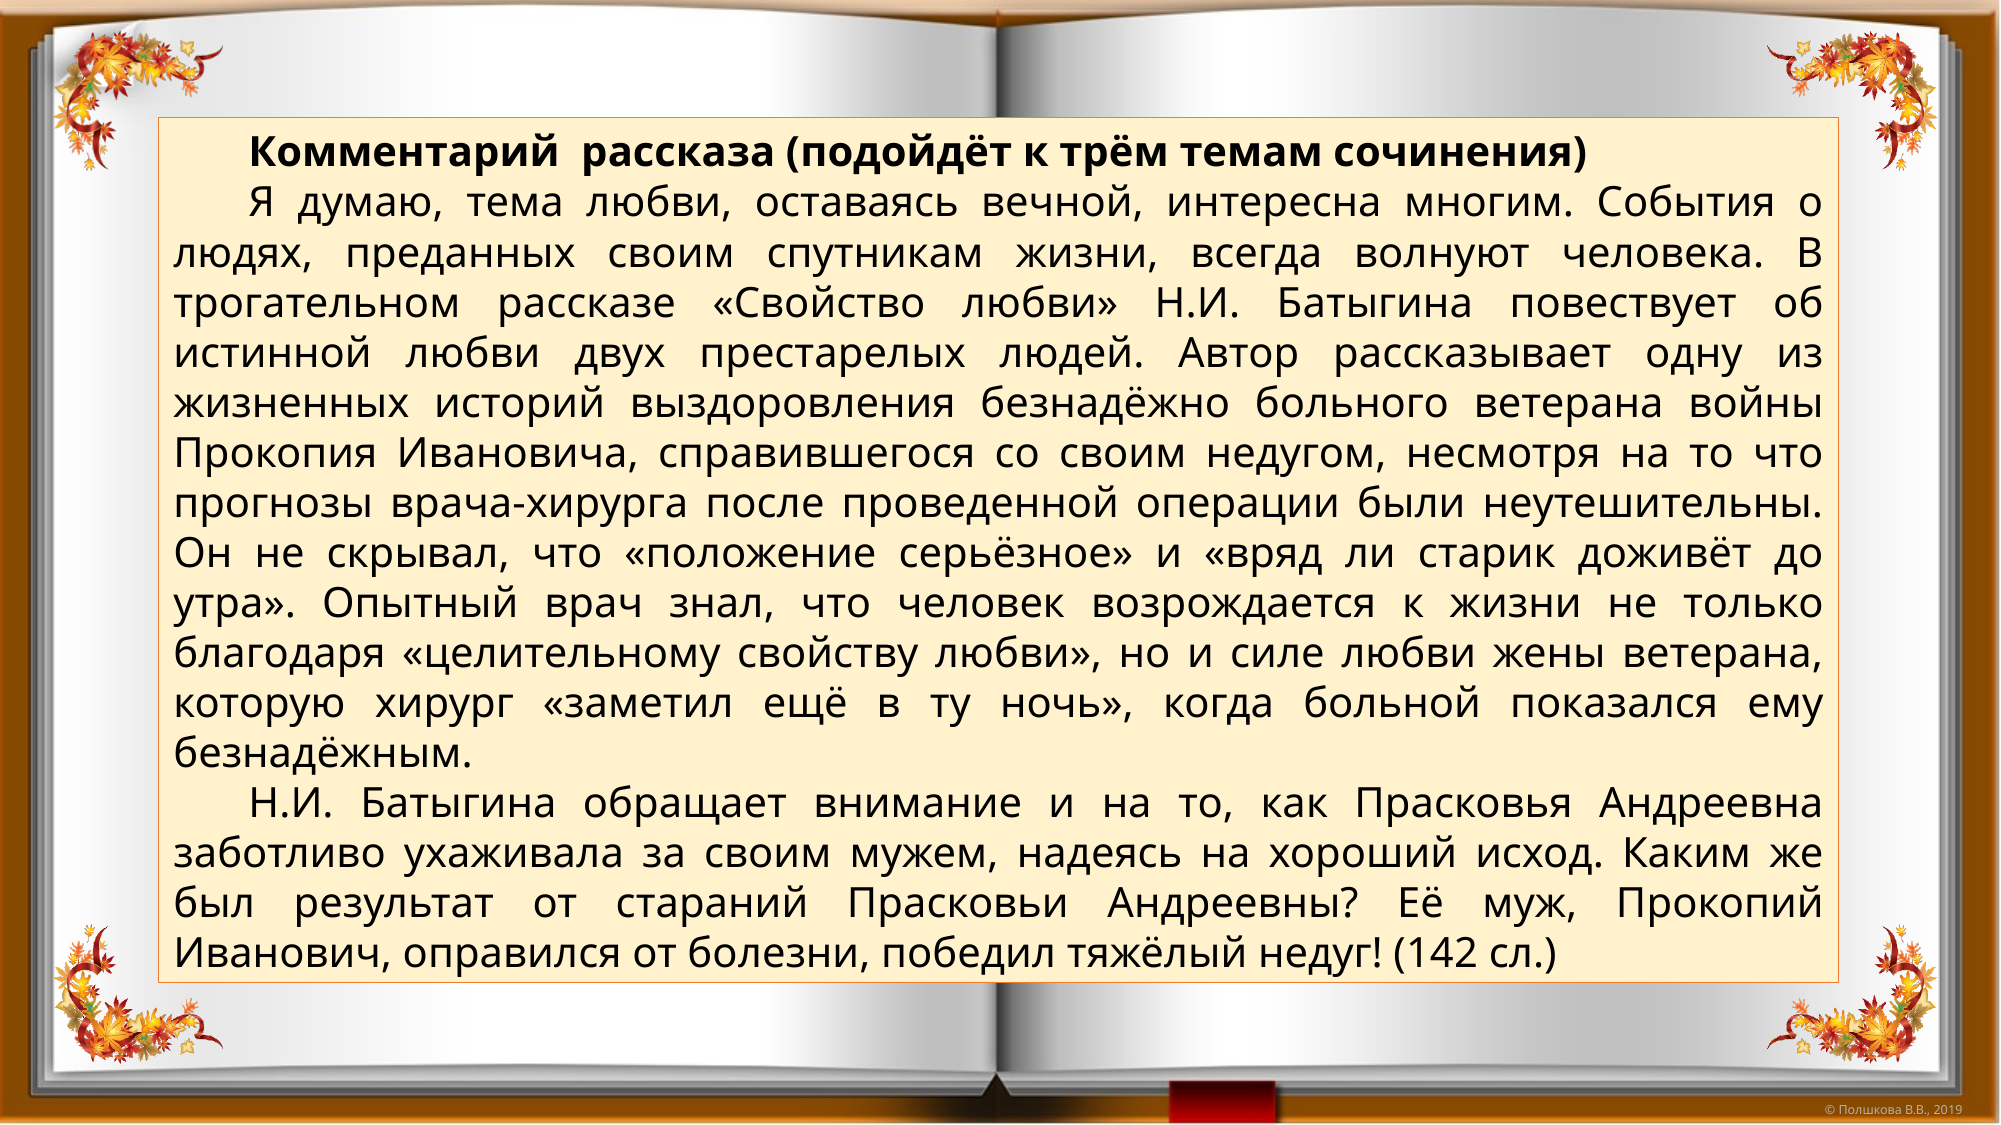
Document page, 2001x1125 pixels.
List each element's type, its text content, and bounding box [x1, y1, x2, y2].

picture [0, 0, 2001, 1125]
text_box Комментарий рассказа (подойдёт к трём темам сочинения) Я думаю, тема любви, оставаясь вечной, интересна многим. События о людях, преданных своим спутникам жизни, всегда волнуют человека. В трогательном рассказе «Свойство любви» Н.И. Батыгина повествует об истинной любви двух престарелых людей. Автор рассказывает одну из жизненных историй выздоровления безнадёжно больного ветерана войны Прокопия Ивановича, справившегося со своим недугом, несмотря на то что прогнозы врача-хирурга после проведенной операции были неутешительны. Он не скрывал, что «положение серьёзное» и «вряд ли старик доживёт до утра». Опытный врач знал, что человек возрождается к жизни не только благодаря «целительному свойству любви», но и силе любви жены ветерана, которую хирург «заметил ещё в ту ночь», когда больной показался ему безнадёжным. Н.И. Батыгина обращает внимание и на то, как Прасковья Андреевна заботливо ухаживала за своим мужем, надеясь на хороший исход. Каким же был результат от стараний Прасковьи Андреевны? Её муж, Прокопий Иванович, оправился от болезни, победил тяжёлый недуг! (142 сл.) [158, 117, 1839, 983]
